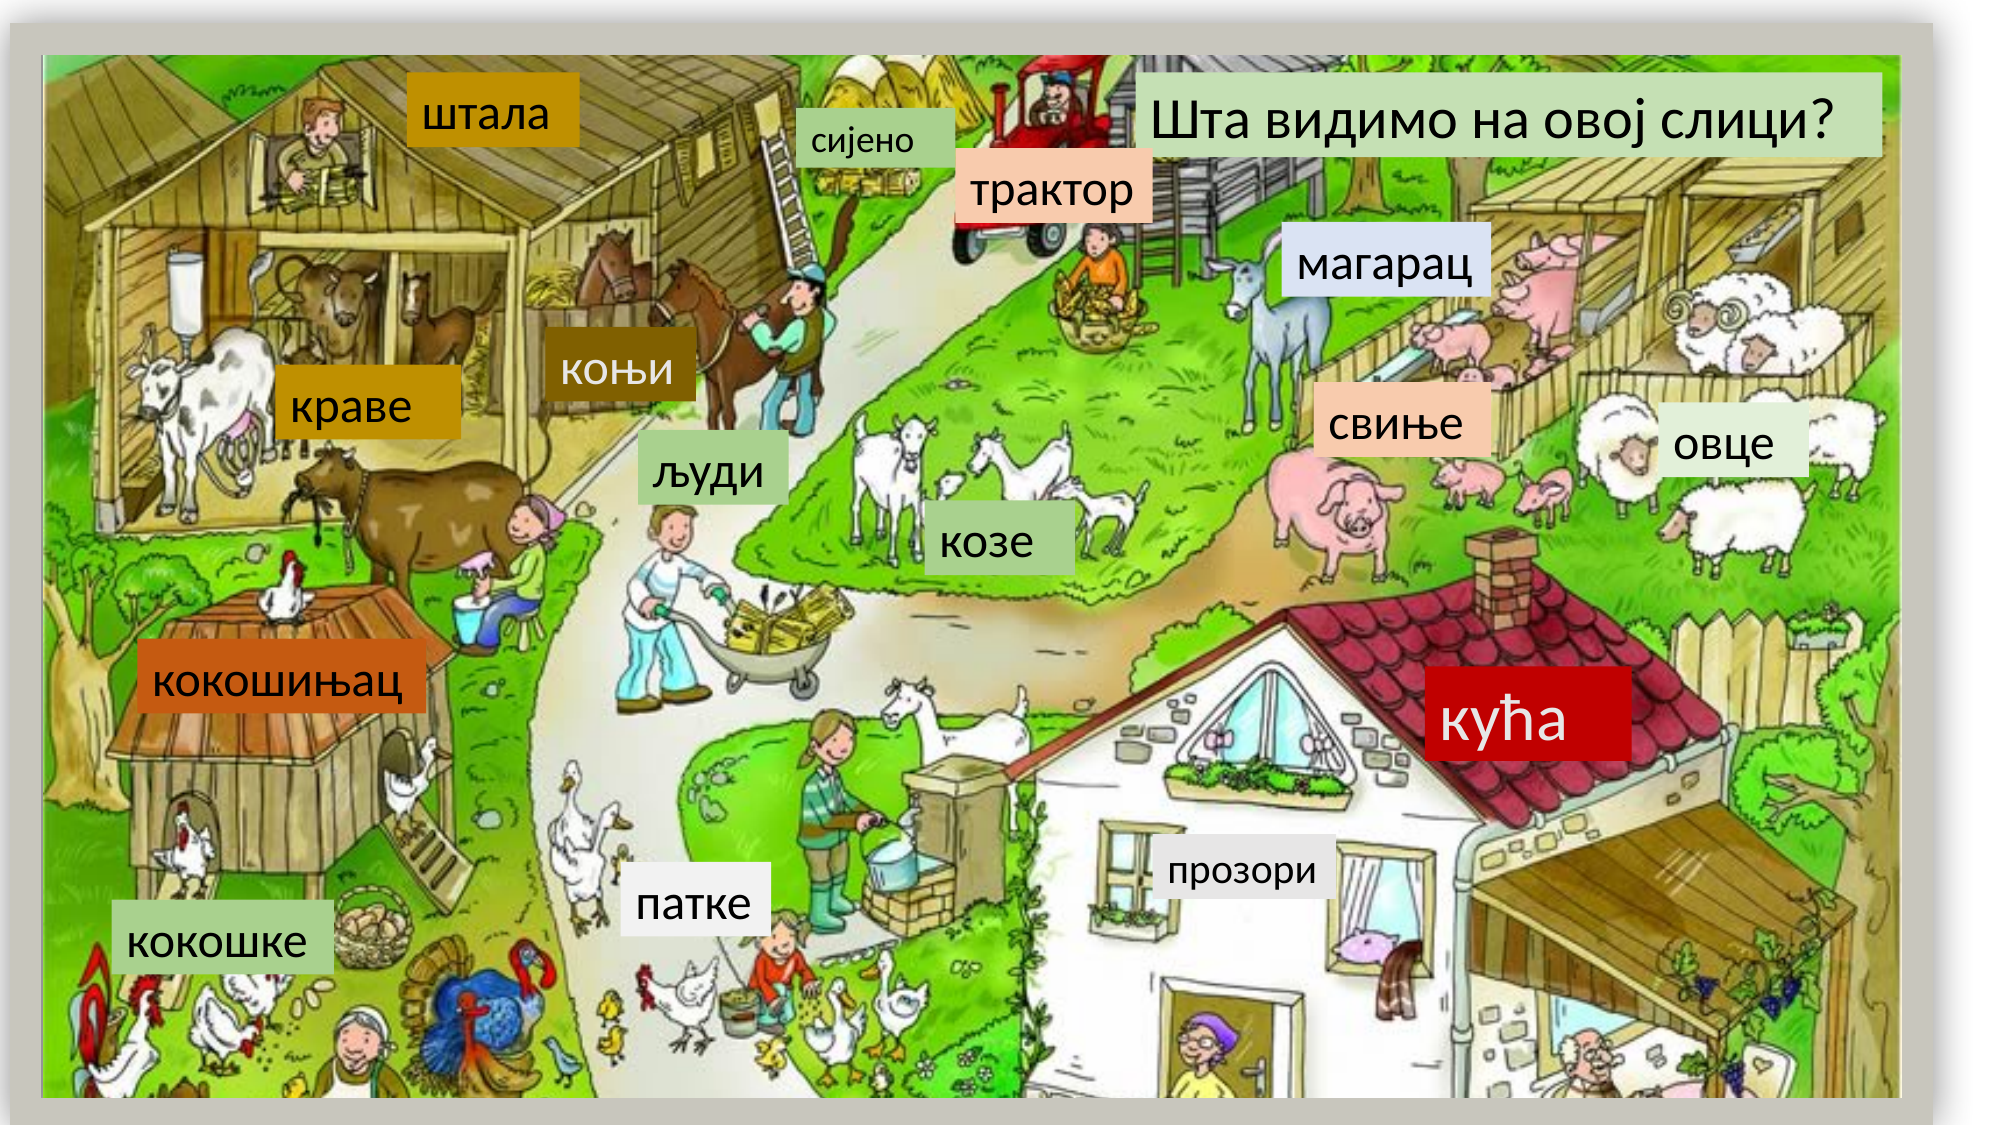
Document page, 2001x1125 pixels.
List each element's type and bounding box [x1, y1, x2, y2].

list [40, 54, 1903, 1098]
